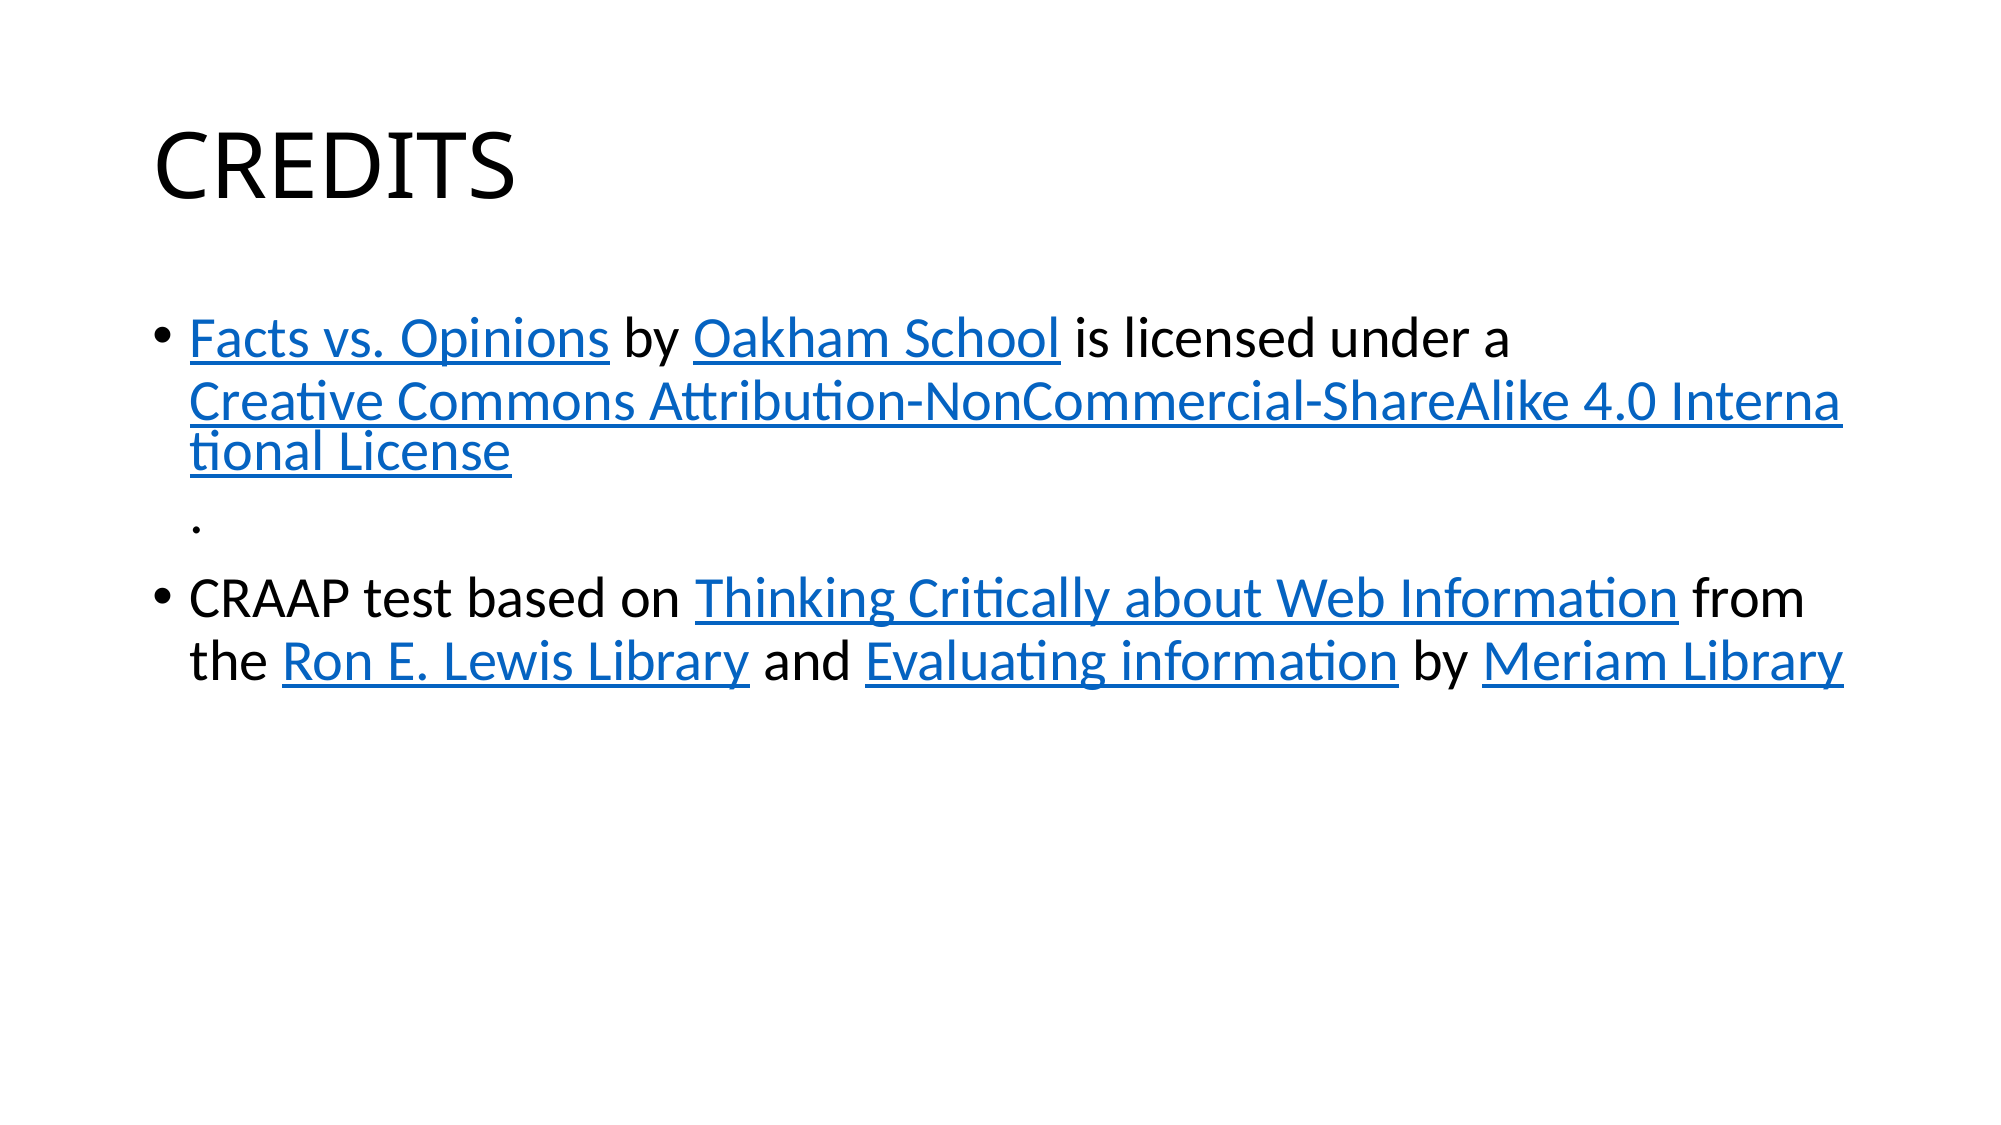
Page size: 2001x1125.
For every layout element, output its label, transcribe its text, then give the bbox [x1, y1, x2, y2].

title CREDITS [137, 59, 1863, 278]
list Facts vs. Opinions by Oakham School is licensed under a Creative Commons Attribution-NonCommercial-ShareAlike 4.0 International License. CRAAP test based on Thinking Critically about Web Information from the Ron E. Lewis Library and Evaluating information by Meriam Library [137, 299, 1863, 1014]
